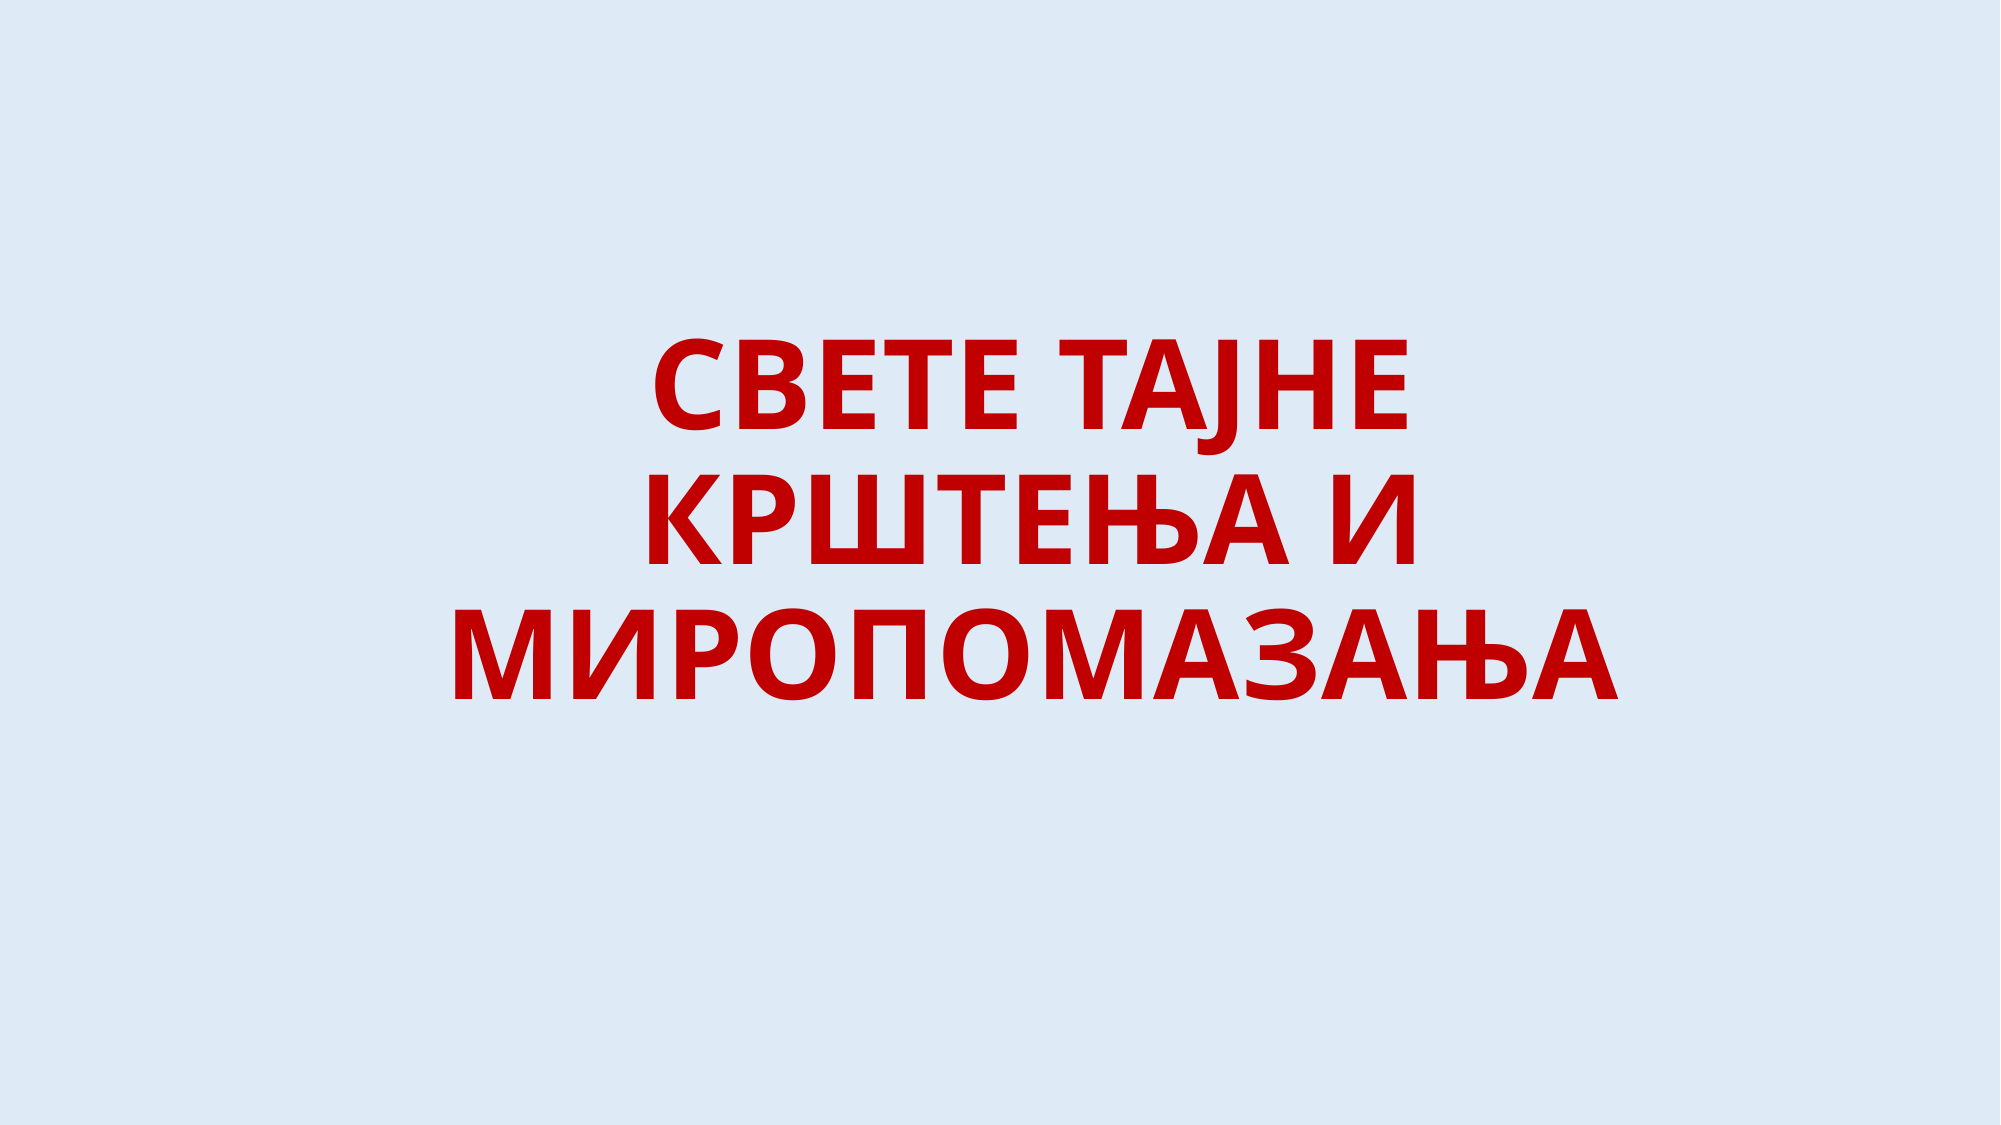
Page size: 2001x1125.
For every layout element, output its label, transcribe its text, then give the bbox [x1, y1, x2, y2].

title СВЕТЕ ТАЈНЕ КРШТЕЊА И МИРОПОМАЗАЊА [386, 289, 1677, 734]
